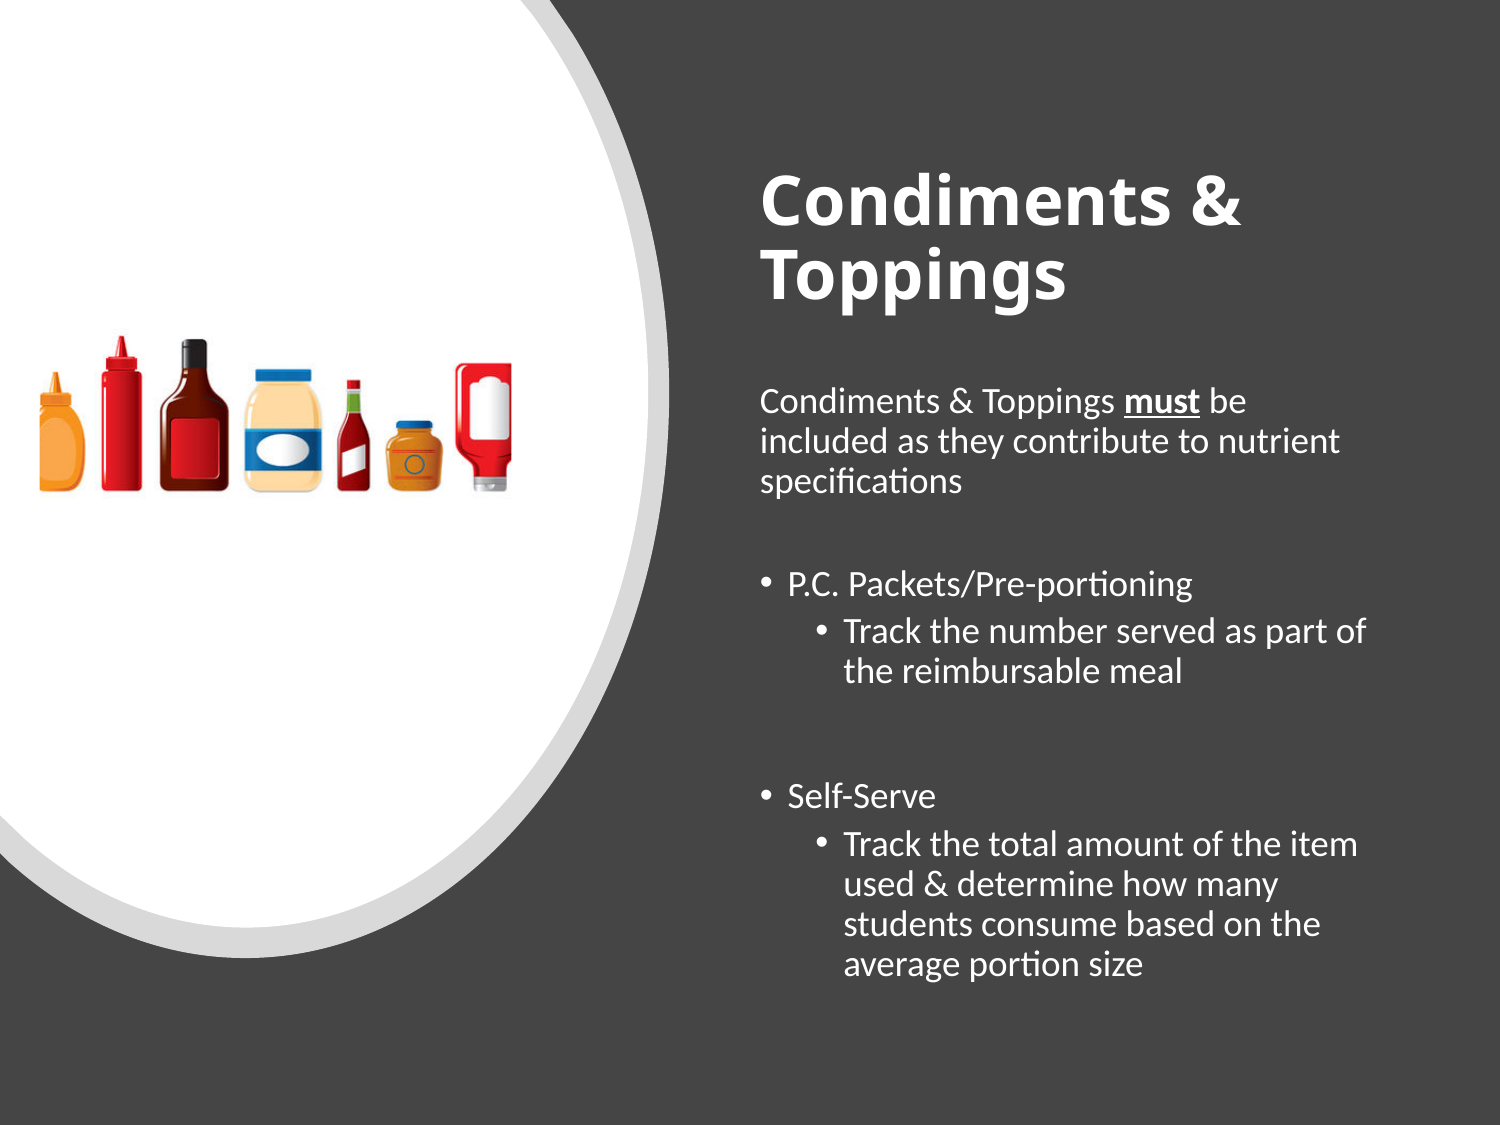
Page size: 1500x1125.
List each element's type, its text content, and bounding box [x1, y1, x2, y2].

title Condiments & Toppings [744, 131, 1399, 350]
text_box [0, 0, 650, 929]
list Condiments & Toppings must be included as they contribute to nutrient specifications P.C. Packets/Pre-portioning Track the number served as part of the reimbursable meal Self-Serve Track the total amount of the item used & determine how many students consume based on the average portion size [744, 373, 1399, 994]
text_box [0, 0, 671, 960]
picture [39, 226, 512, 581]
